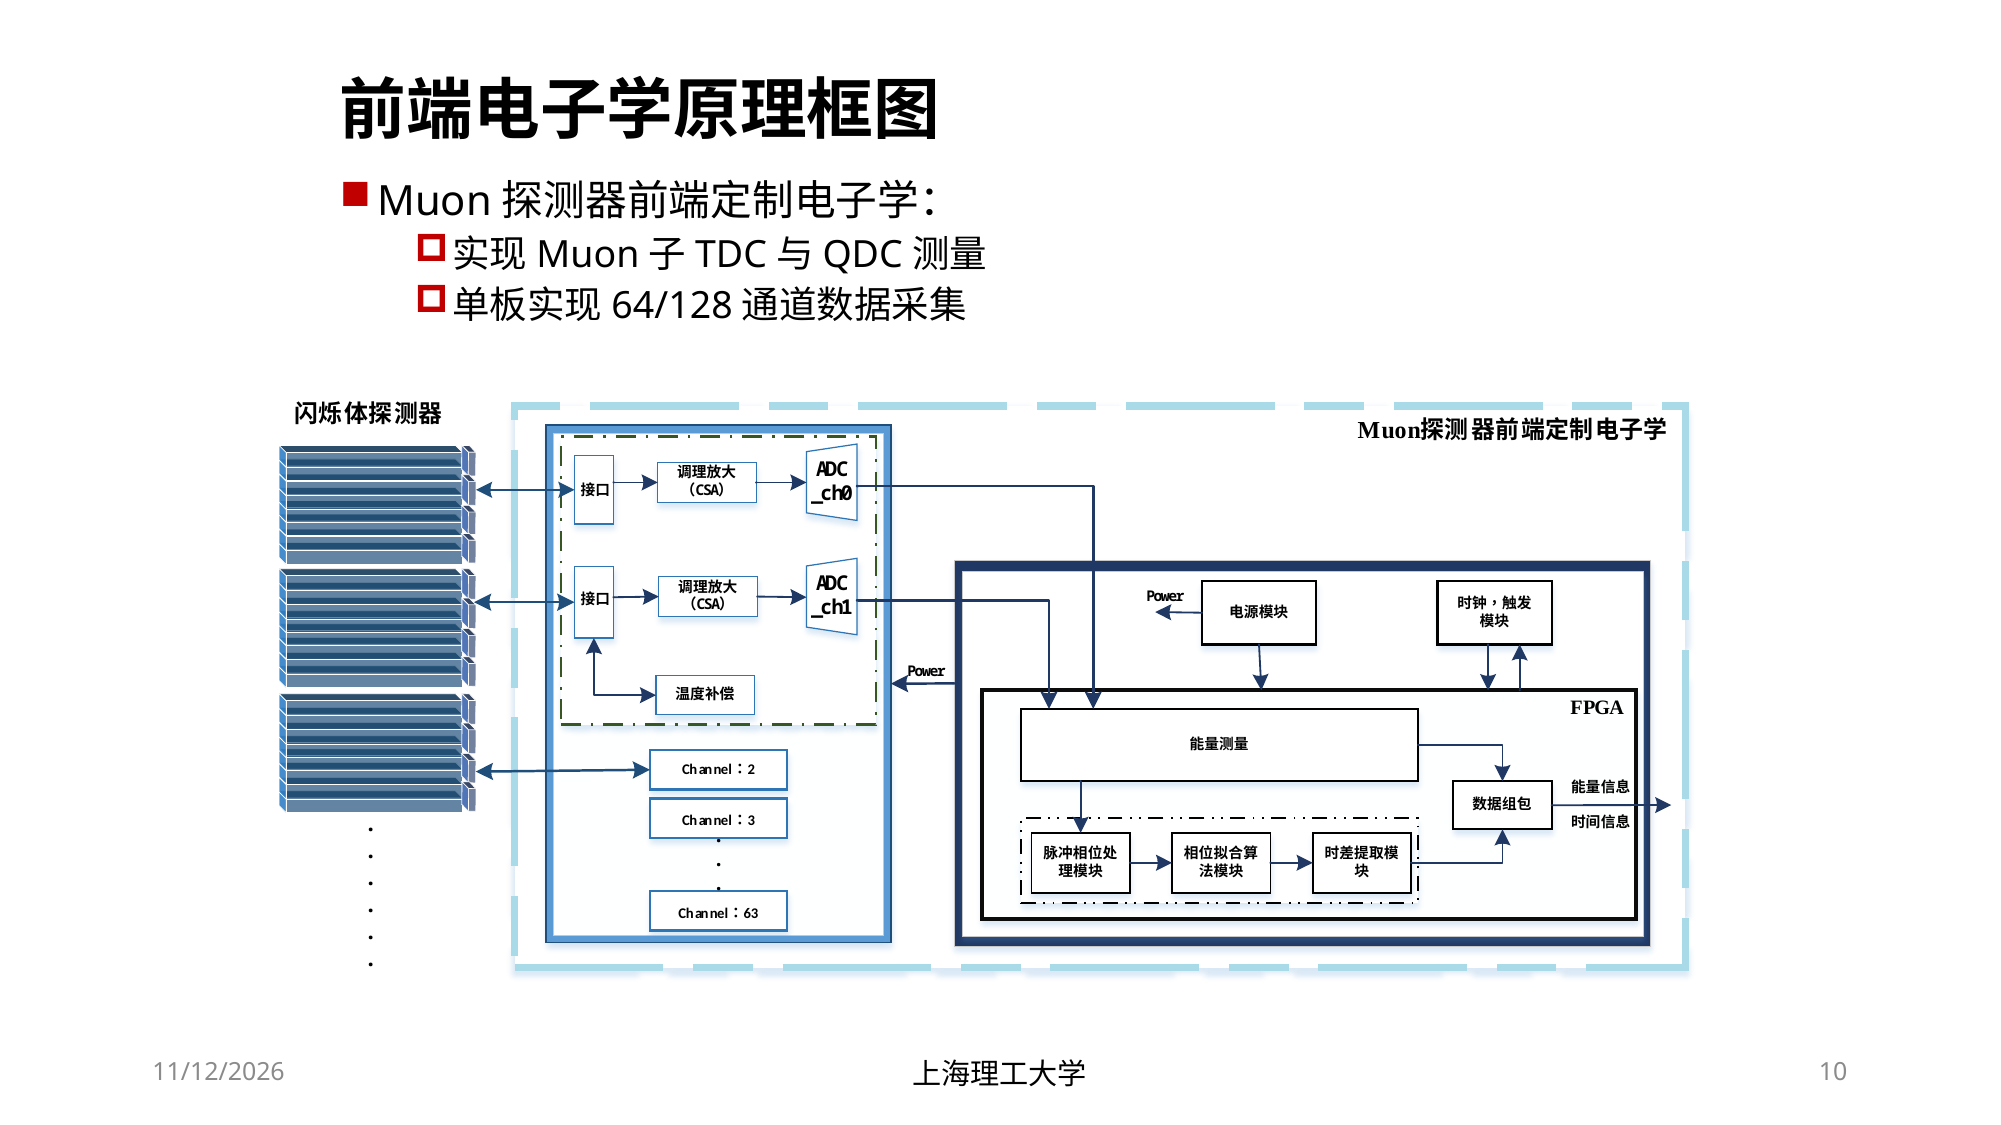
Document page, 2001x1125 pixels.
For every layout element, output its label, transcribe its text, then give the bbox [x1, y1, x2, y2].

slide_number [137, 1042, 588, 1103]
slide_number 10 [1412, 1042, 1863, 1103]
picture [274, 390, 1698, 986]
title 前端电子学原理框图 [324, 51, 1675, 173]
list Muon探测器前端定制电子学： 实现Muon子TDC与QDC测量 单板实现64/128通道数据采集 [324, 173, 1675, 390]
footer 上海理工大学 [662, 1042, 1338, 1103]
